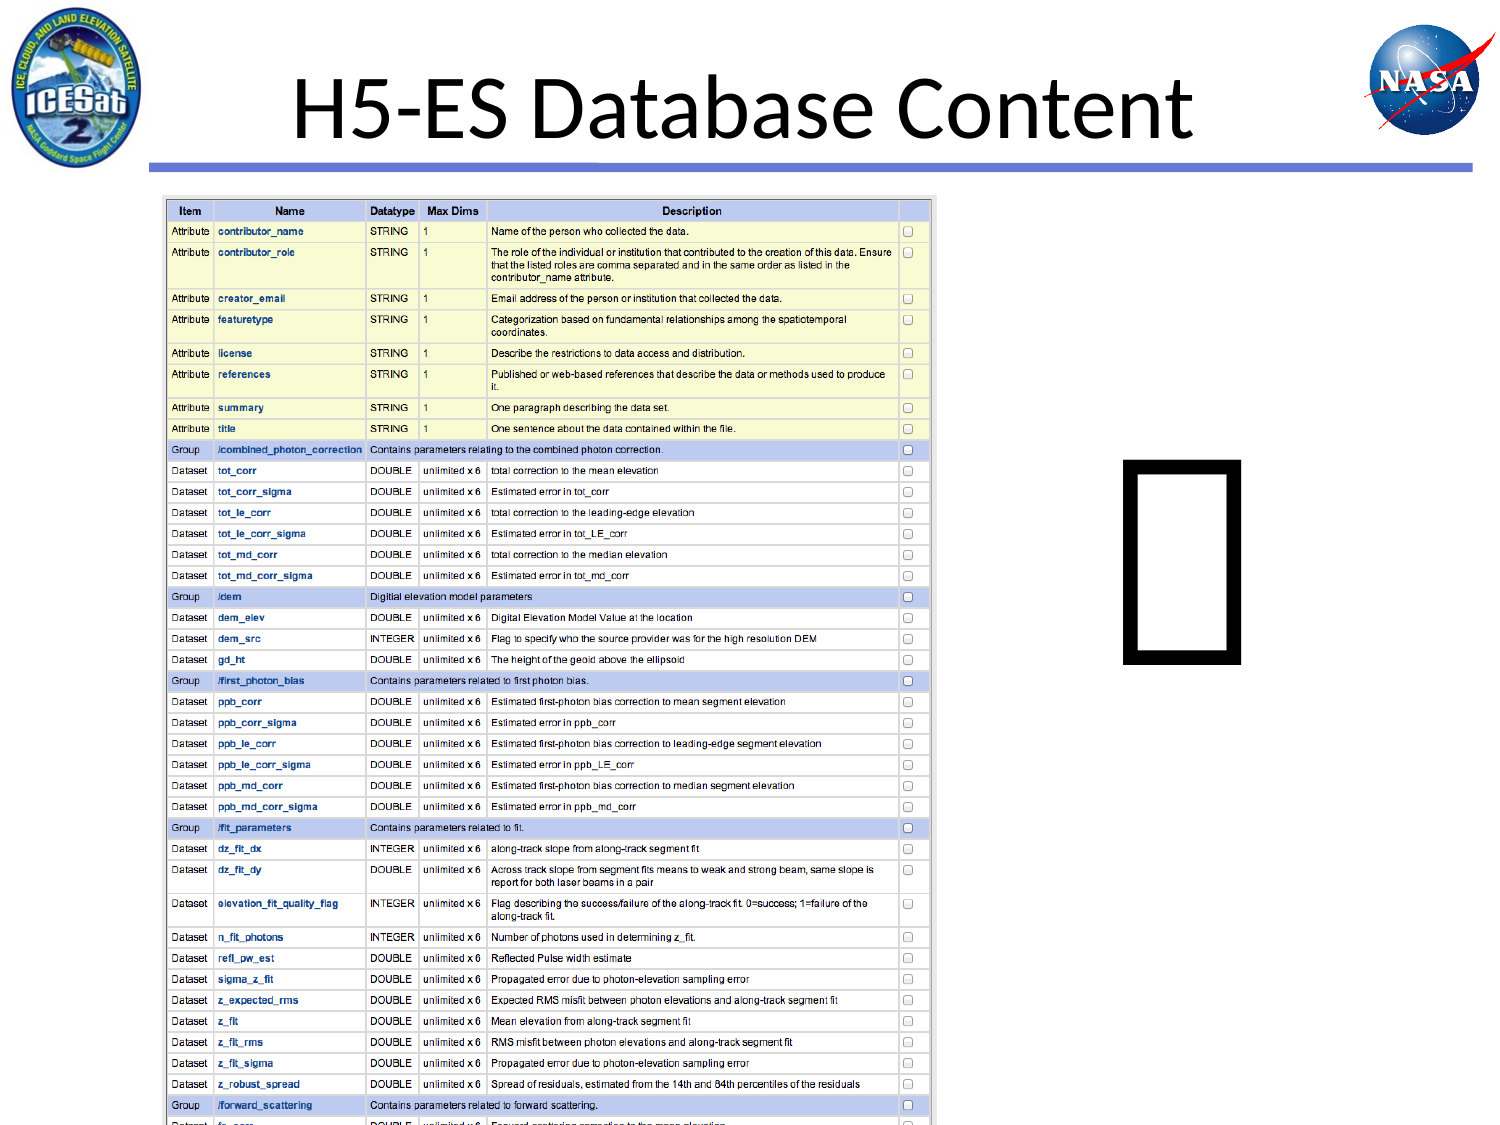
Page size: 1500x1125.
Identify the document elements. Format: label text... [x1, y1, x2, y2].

title H5-ES Database Content [148, 7, 1340, 196]
text_box  [1082, 370, 1377, 731]
picture [1359, 22, 1500, 137]
picture [3, 1, 149, 178]
picture [162, 194, 938, 1125]
